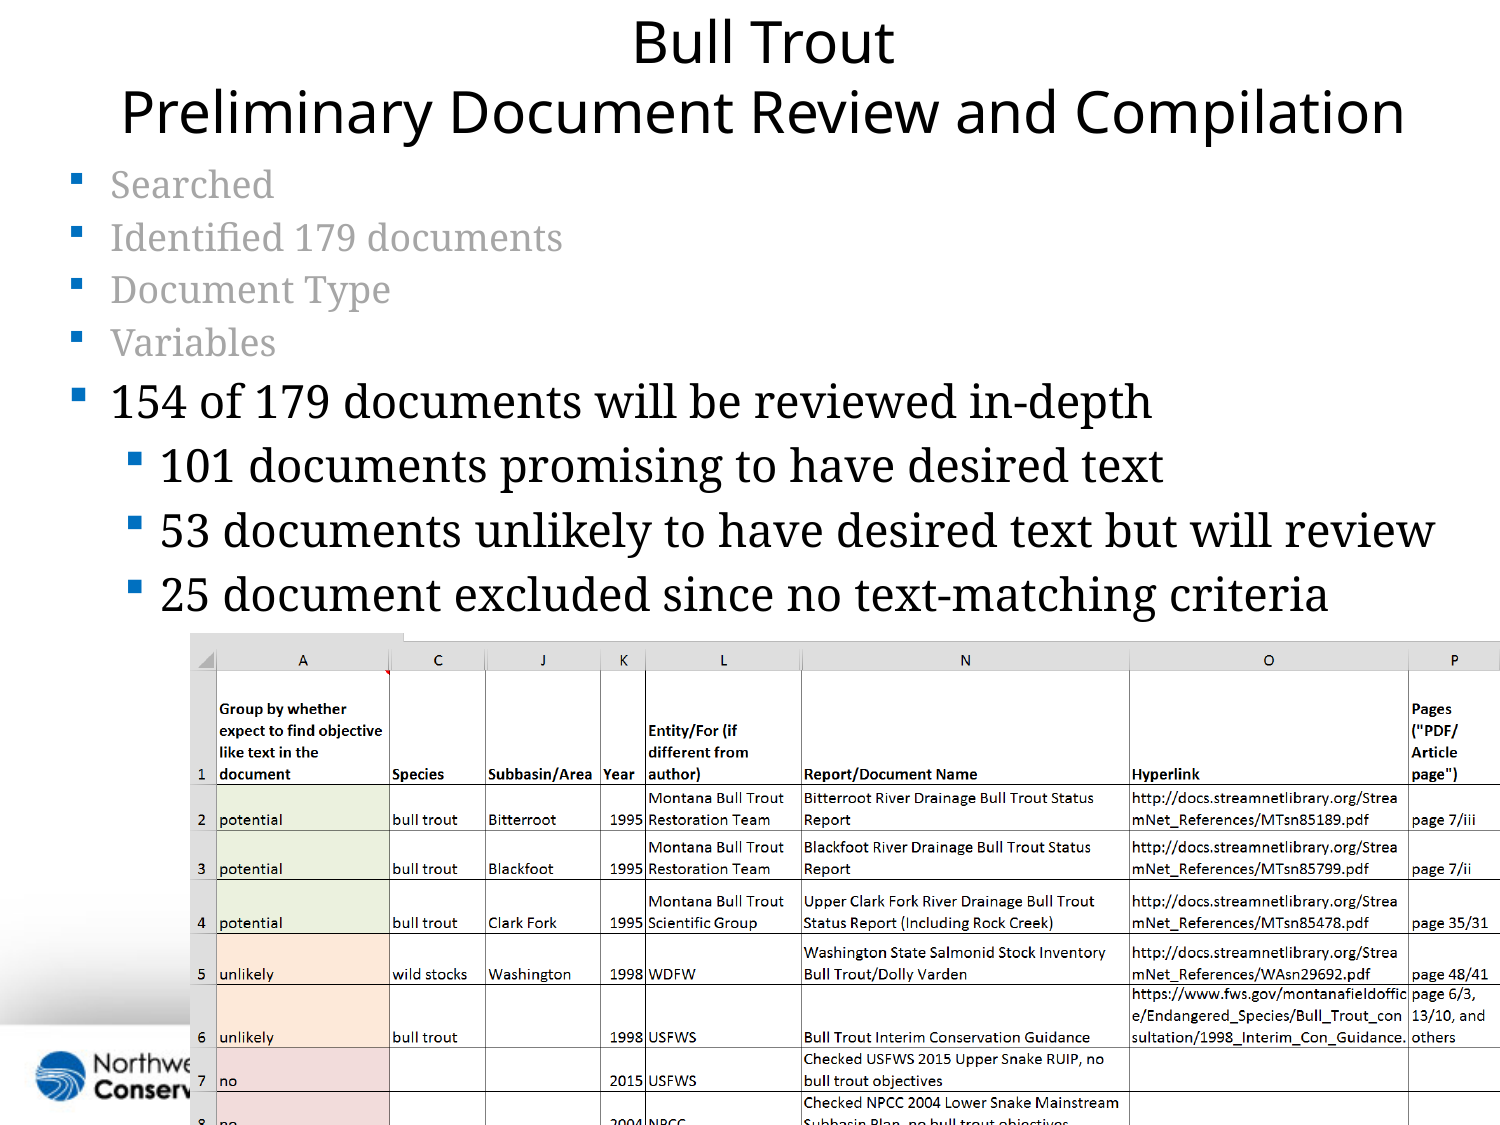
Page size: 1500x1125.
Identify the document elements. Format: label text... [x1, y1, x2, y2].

picture [0, 0, 1500, 1125]
title Bull Trout Preliminary Document Review and Compilation [27, 20, 1500, 130]
list Searched Identified 179 documents Document Type Variables 154 of 179 documents will be reviewed in-depth 101 documents promising to have desired text 53 documents unlikely to have desired text but will review 25 document excluded since no text-matching criteria [53, 153, 1453, 1004]
